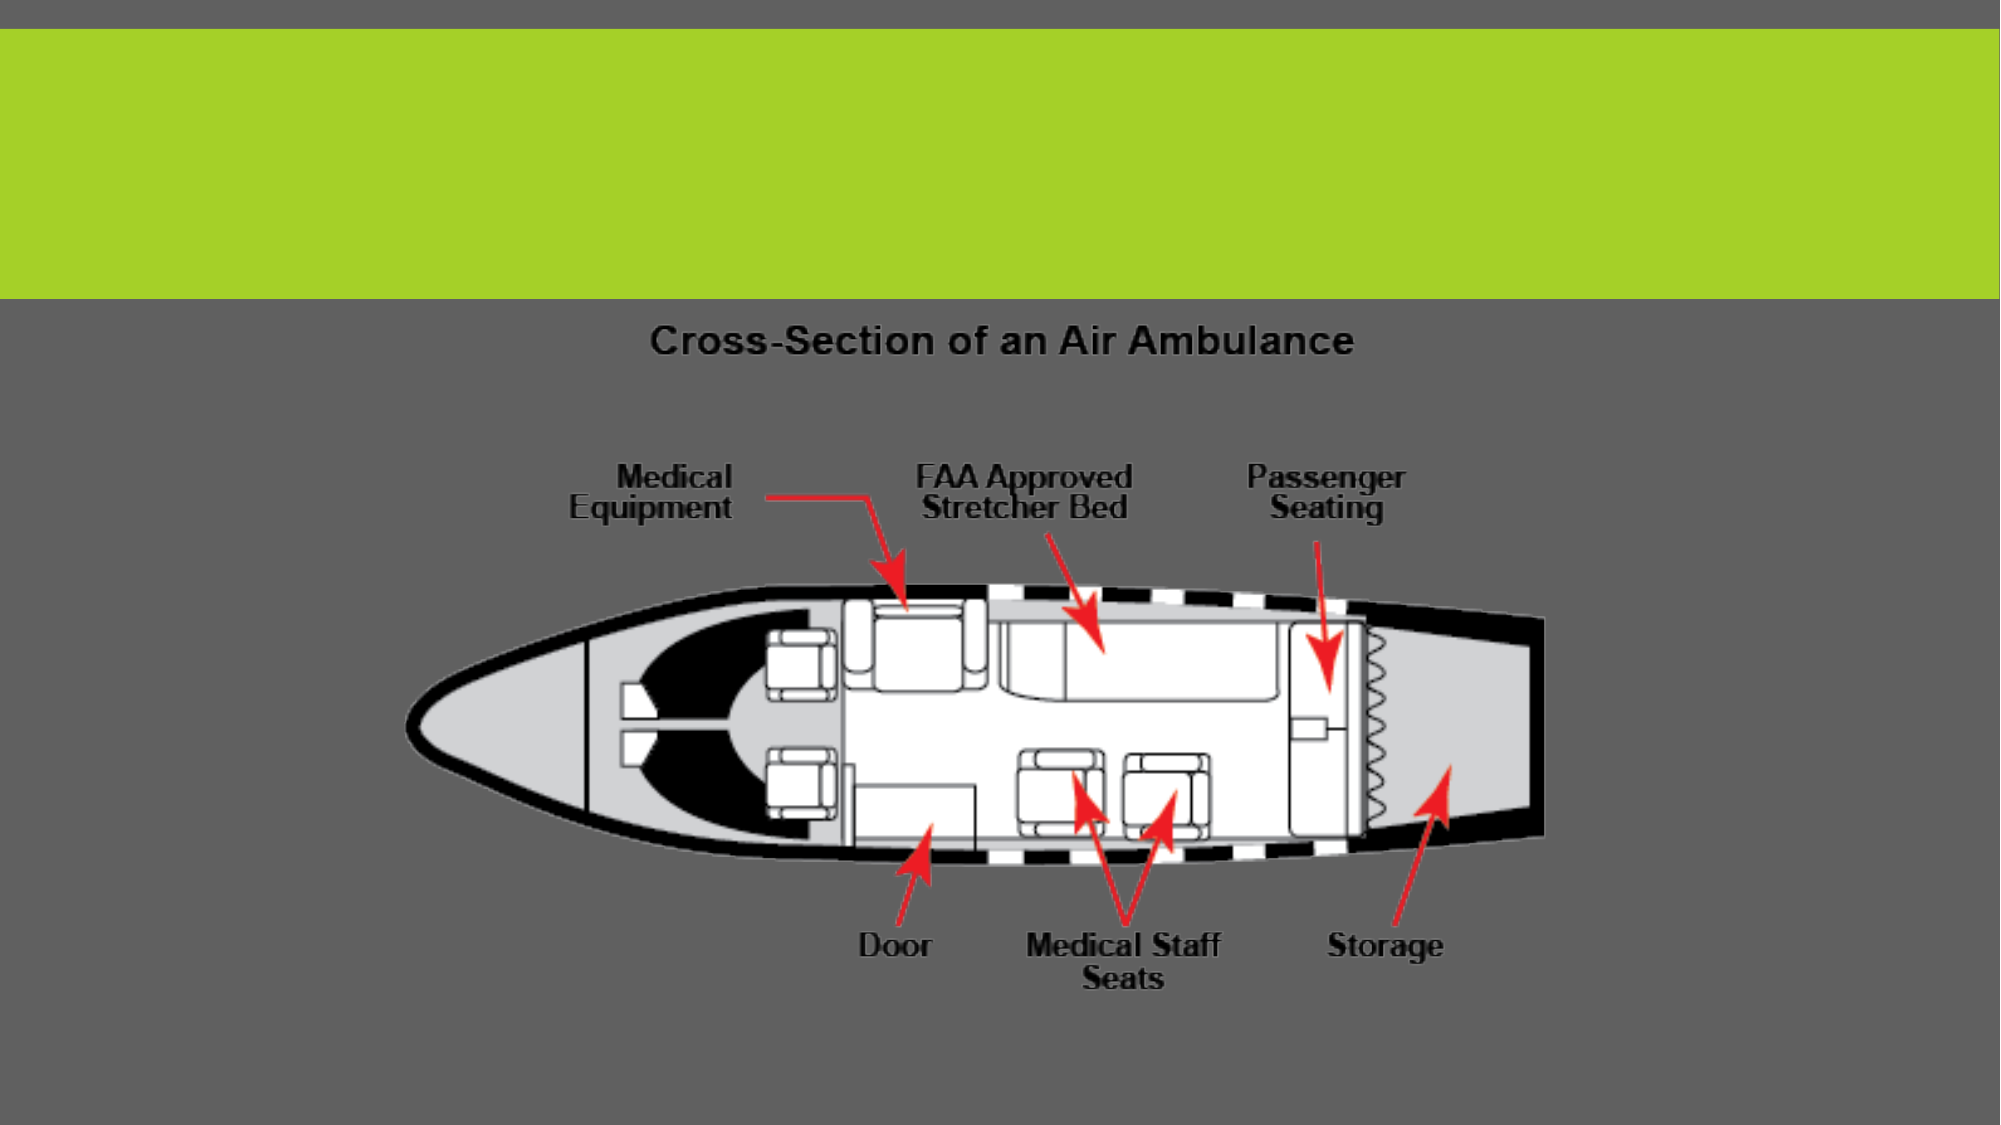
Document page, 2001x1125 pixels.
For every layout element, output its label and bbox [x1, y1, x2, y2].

list [404, 318, 1549, 1003]
